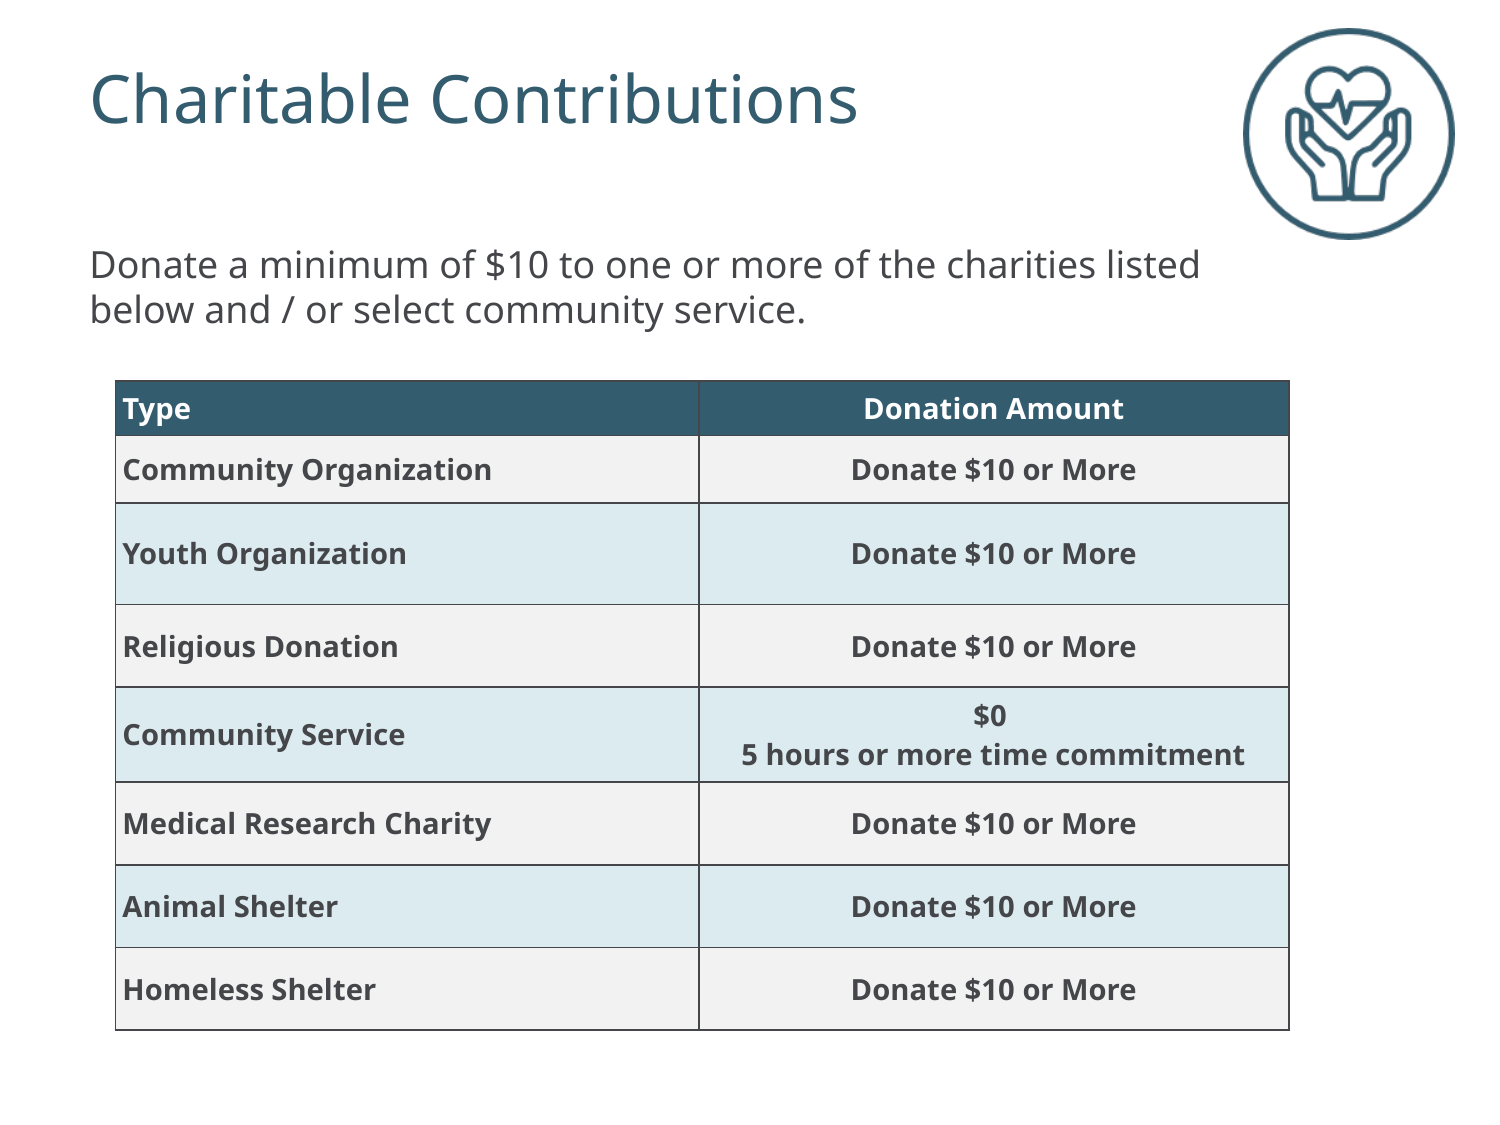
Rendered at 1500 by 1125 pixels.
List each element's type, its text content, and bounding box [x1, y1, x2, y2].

table_cell Donate $10 or More [700, 436, 1288, 502]
table_cell Community Organization [116, 436, 698, 502]
table_cell Community Service [116, 688, 698, 781]
table_cell Donate $10 or More [700, 504, 1288, 604]
table_cell Animal Shelter [116, 866, 698, 947]
table_cell Donate $10 or More [700, 605, 1288, 686]
title Charitable Contributions [89, 52, 1238, 241]
table_cell Religious Donation [116, 605, 698, 686]
table_cell Homeless Shelter [116, 948, 698, 1029]
table_cell Donate $10 or More [700, 783, 1288, 864]
table_cell Donate $10 or More [700, 948, 1288, 1029]
picture [1243, 28, 1455, 241]
table_cell Donate $10 or More [700, 866, 1288, 947]
table_cell Youth Organization [116, 504, 698, 604]
list Donate a minimum of $10 to one or more of the charities listed below and / or select community service. [89, 215, 1209, 357]
table_header Type [116, 382, 698, 435]
table_cell Medical Research Charity [116, 783, 698, 864]
table_cell $0 5 hours or more time commitment [700, 688, 1288, 781]
table_header Donation Amount [700, 382, 1288, 435]
